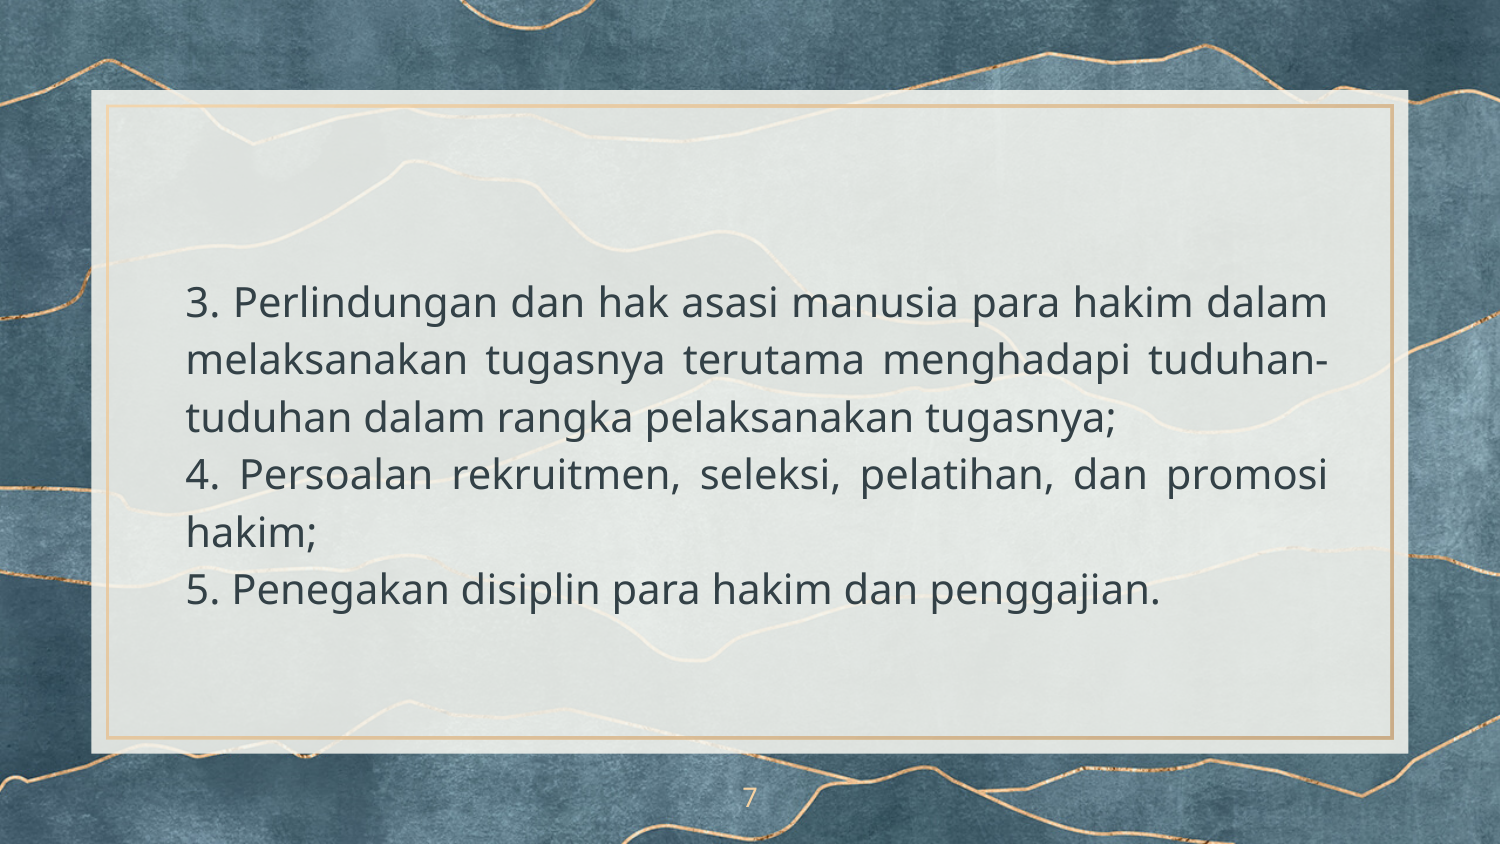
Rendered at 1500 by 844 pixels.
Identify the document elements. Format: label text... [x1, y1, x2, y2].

list 3. Perlindungan dan hak asasi manusia para hakim dalam melaksanakan tugasnya terutama menghadapi tuduhan-tuduhan dalam rangka pelaksanakan tugasnya; 4. Persoalan rekruitmen, seleksi, pelatihan, dan promosi hakim; 5. Penegakan disiplin para hakim dan penggajian. [170, 267, 1330, 624]
slide_number 7 [705, 753, 795, 844]
picture [0, 0, 1500, 844]
